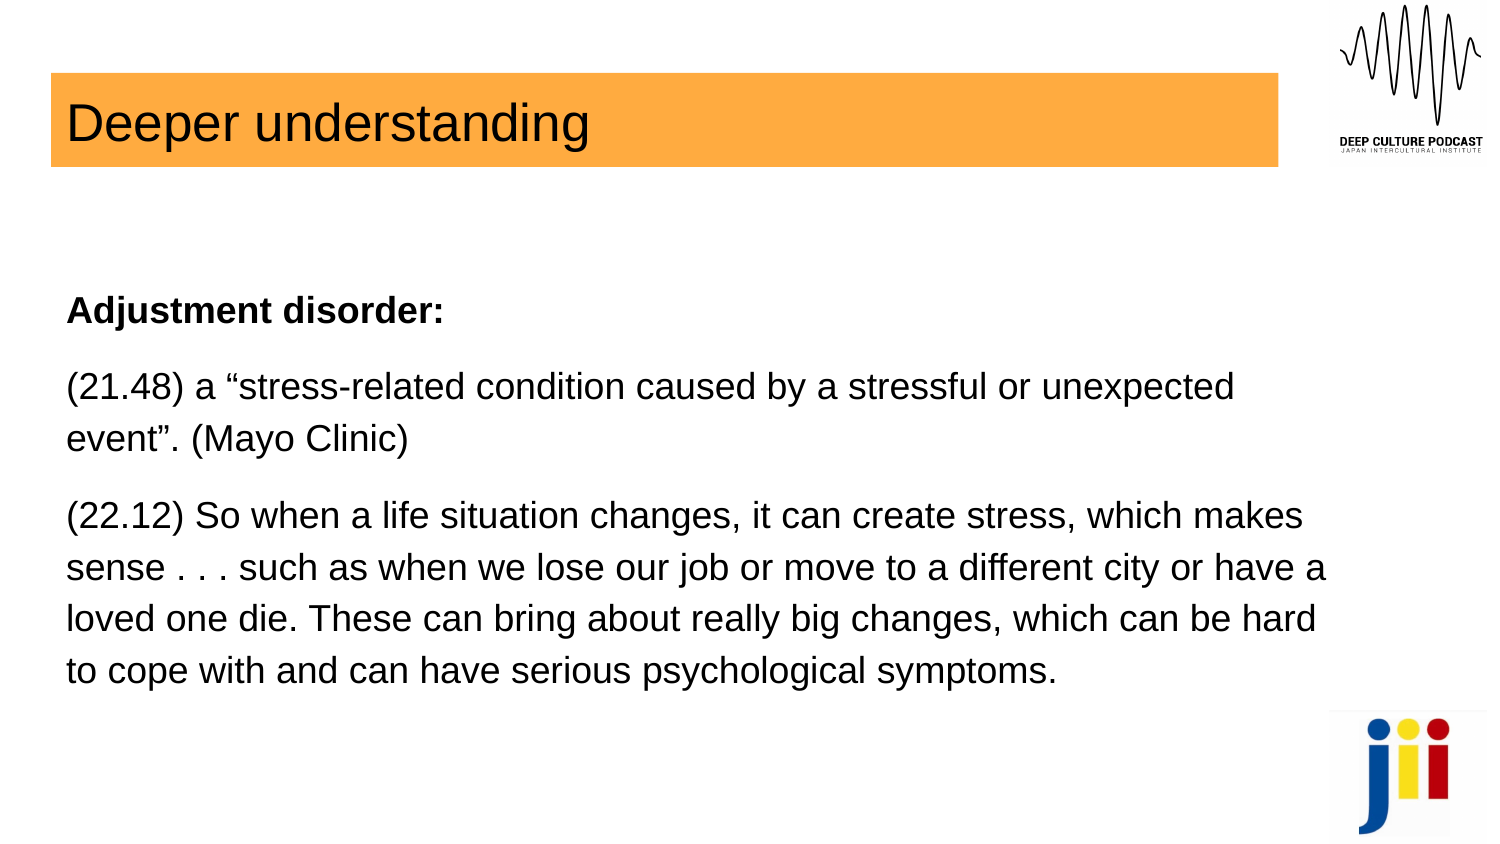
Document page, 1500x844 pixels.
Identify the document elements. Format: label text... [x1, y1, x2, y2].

picture [1329, 710, 1487, 844]
list Adjustment disorder: (21.48) a “stress-related condition caused by a stressful or unexpected event”. (Mayo Clinic) (22.12) So when a life situation changes, it can create stress, which makes sense . . . such as when we lose our job or move to a different city or have a loved one die. These can bring about really big changes, which can be hard to cope with and can have serious psychological symptoms. [51, 189, 1365, 803]
picture [1329, 0, 1487, 168]
title Deeper understanding [51, 72, 1279, 167]
